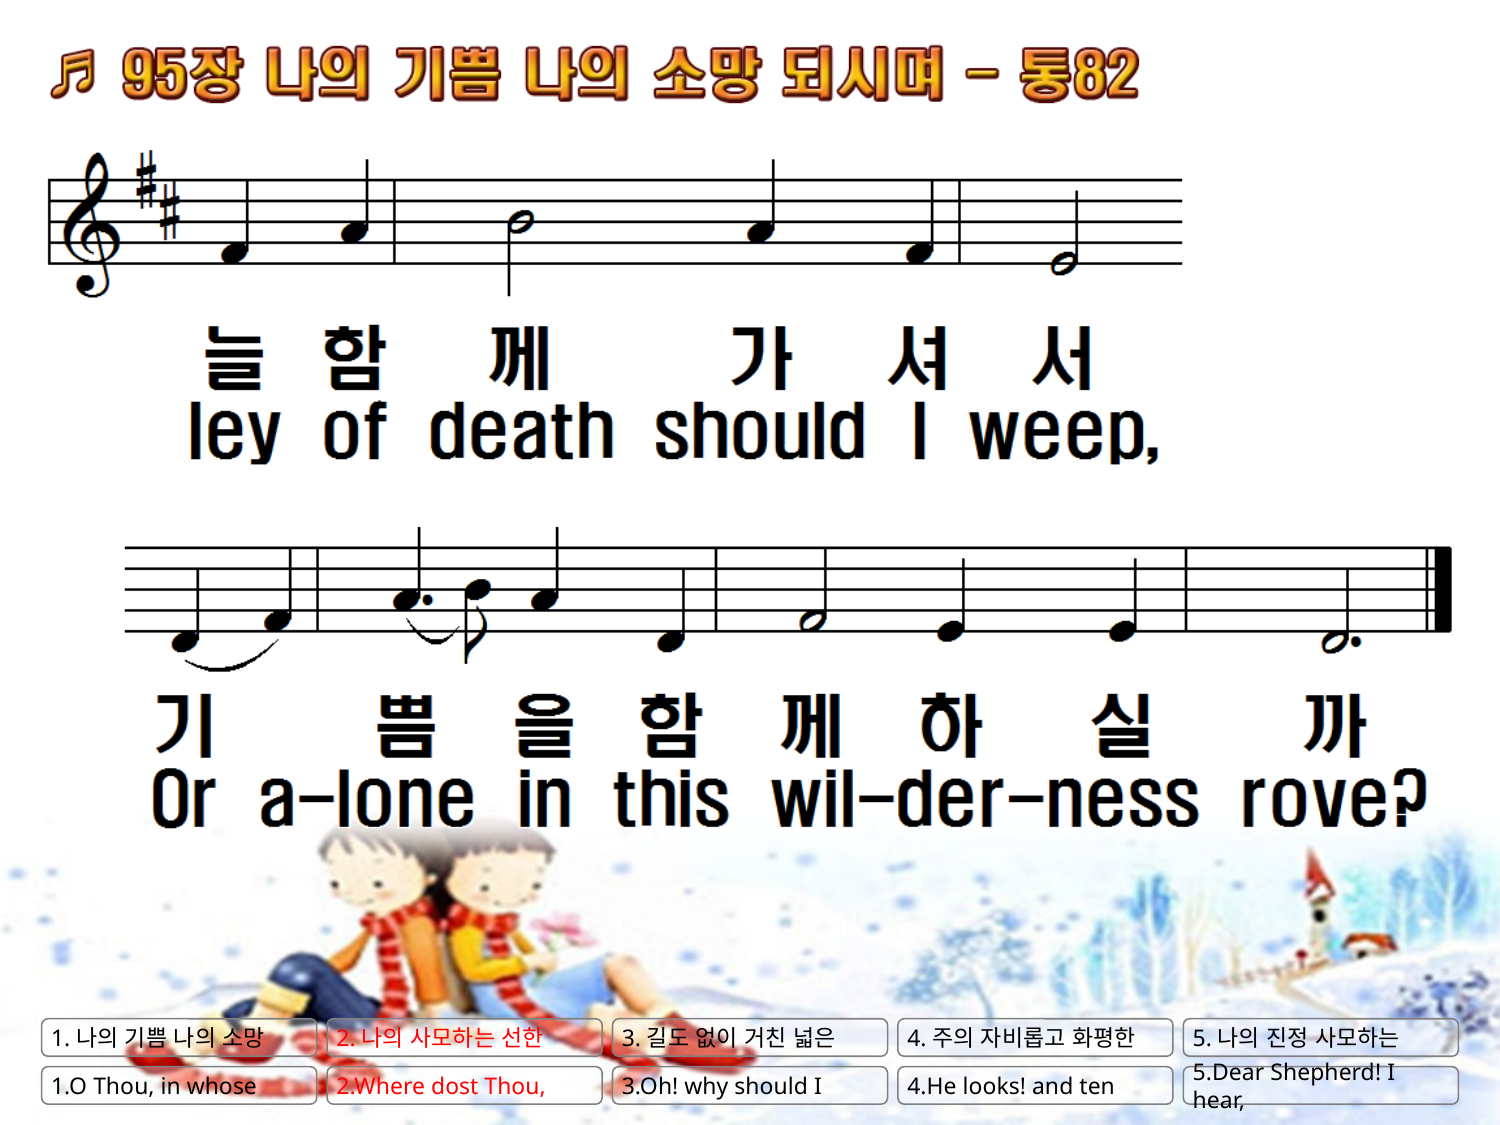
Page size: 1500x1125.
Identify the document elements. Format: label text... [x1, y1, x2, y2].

text_box 4.He looks! and ten [897, 1066, 1173, 1105]
text_box 3.길도 없이 거친 넓은 [612, 1018, 888, 1057]
text_box 1.나의 기쁨 나의 소망 [41, 1018, 317, 1057]
text_box 3.Oh! why should I [612, 1066, 888, 1105]
text_box 5.나의 진정 사모하는 [1183, 1018, 1459, 1057]
text_box 2.나의 사모하는 선한 [327, 1018, 603, 1057]
text_box 2.Where dost Thou, [327, 1066, 603, 1105]
text_box 1.O Thou, in whose [41, 1066, 317, 1105]
picture [0, 0, 1500, 1125]
text_box 4.주의 자비롭고 화평한 [897, 1018, 1173, 1057]
text_box 5.Dear Shepherd! I hear, [1183, 1066, 1459, 1105]
